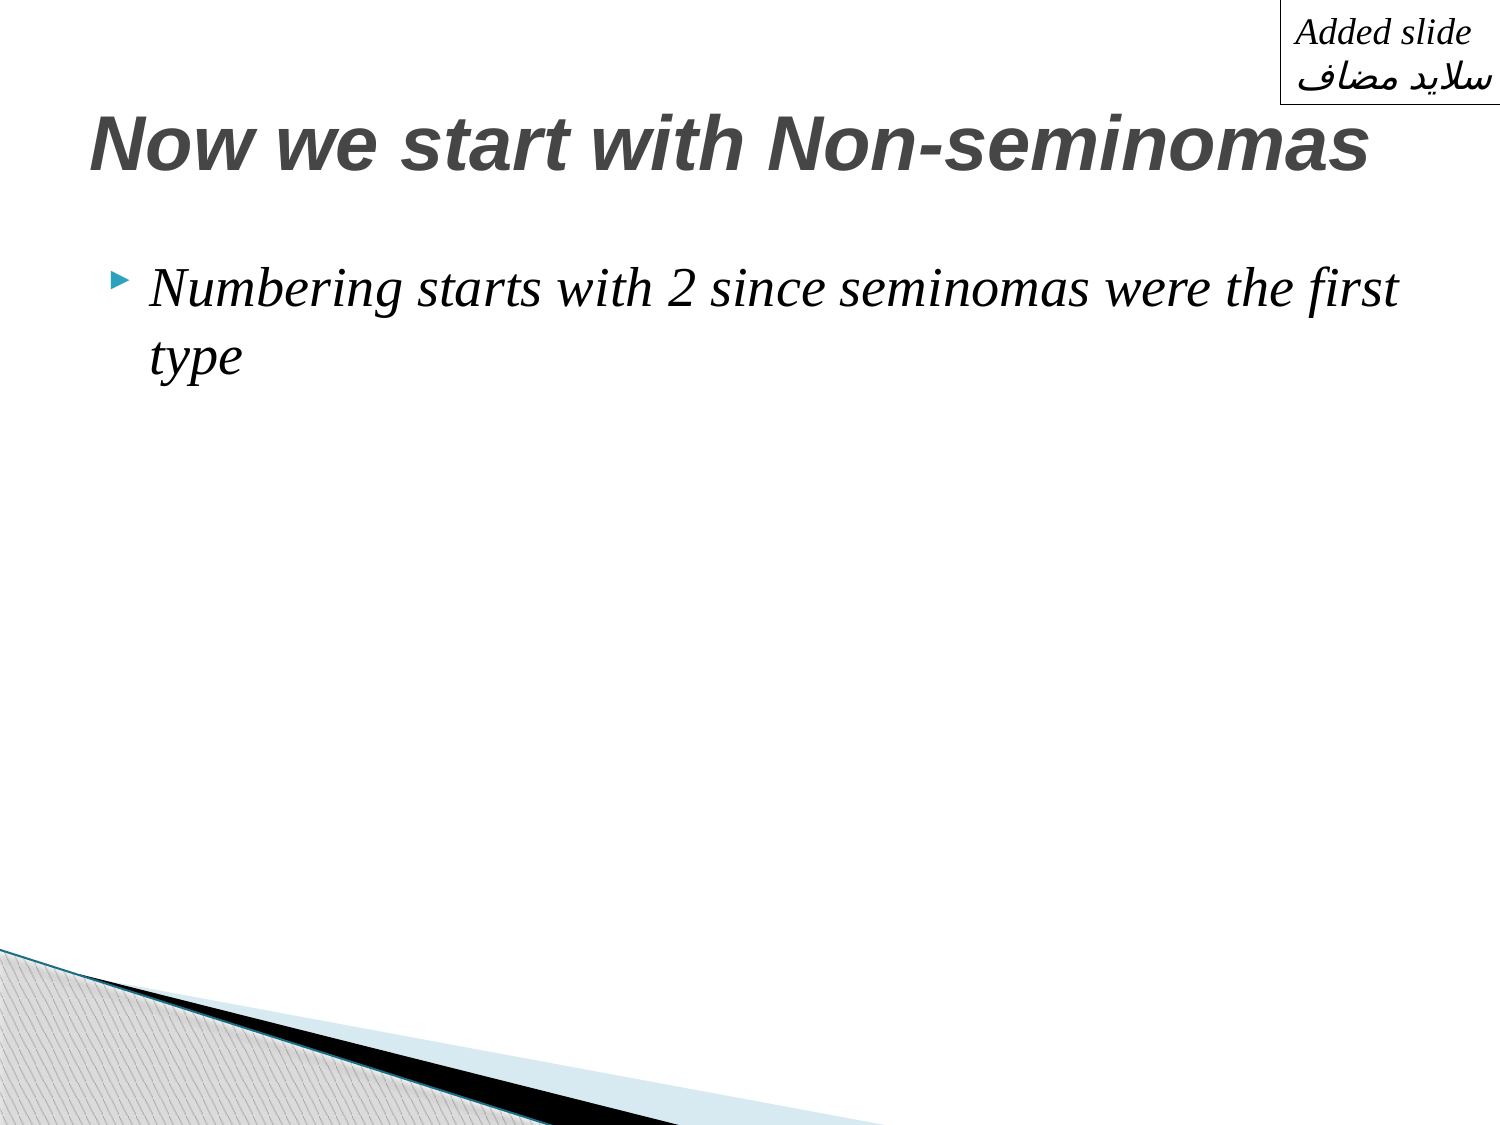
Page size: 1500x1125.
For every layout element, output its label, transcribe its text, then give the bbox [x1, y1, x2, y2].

list Numbering starts with 2 since seminomas were the first type [75, 243, 1425, 986]
text_box Added slide سلايد مضاف [1280, 0, 1500, 105]
title Now we start with Non-seminomas [75, 45, 1425, 233]
